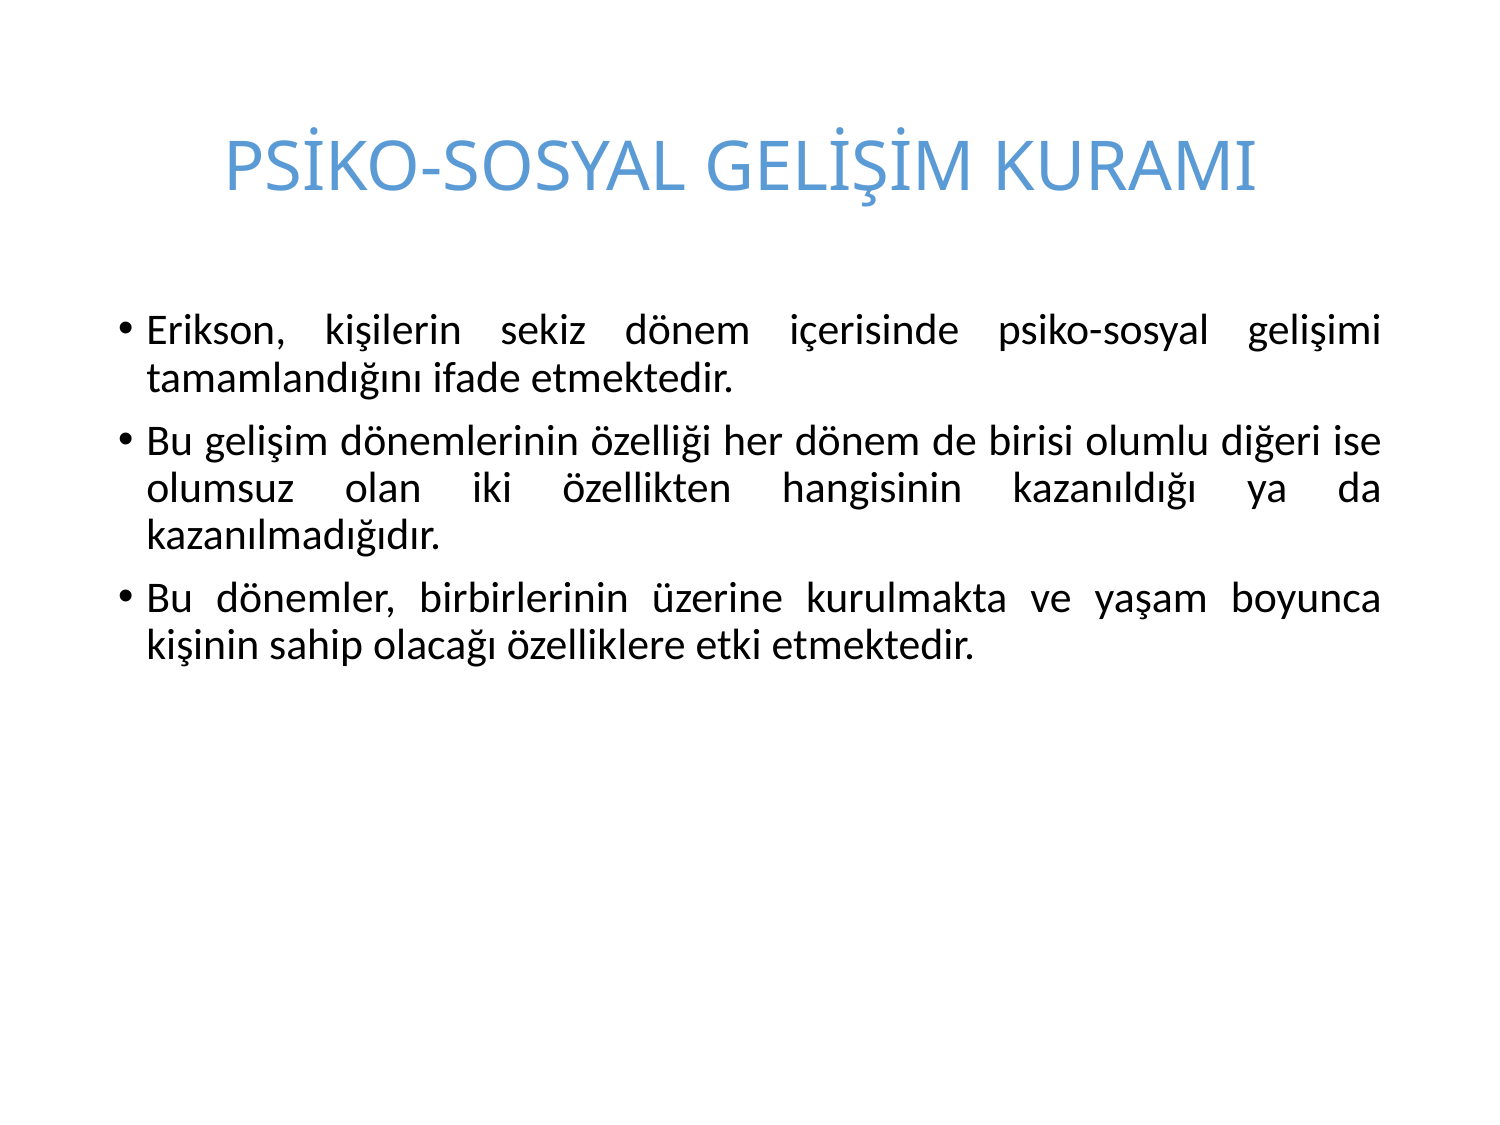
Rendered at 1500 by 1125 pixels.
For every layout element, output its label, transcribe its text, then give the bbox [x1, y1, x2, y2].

title PSİKO-SOSYAL GELİŞİM KURAMI [103, 59, 1397, 278]
list Erikson, kişilerin sekiz dönem içerisinde psiko-sosyal gelişimi tamamlandığını ifade etmektedir. Bu gelişim dönemlerinin özelliği her dönem de birisi olumlu diğeri ise olumsuz olan iki özellikten hangisinin kazanıldığı ya da kazanılmadığıdır. Bu dönemler, birbirlerinin üzerine kurulmakta ve yaşam boyunca kişinin sahip olacağı özelliklere etki etmektedir. [103, 299, 1397, 1014]
